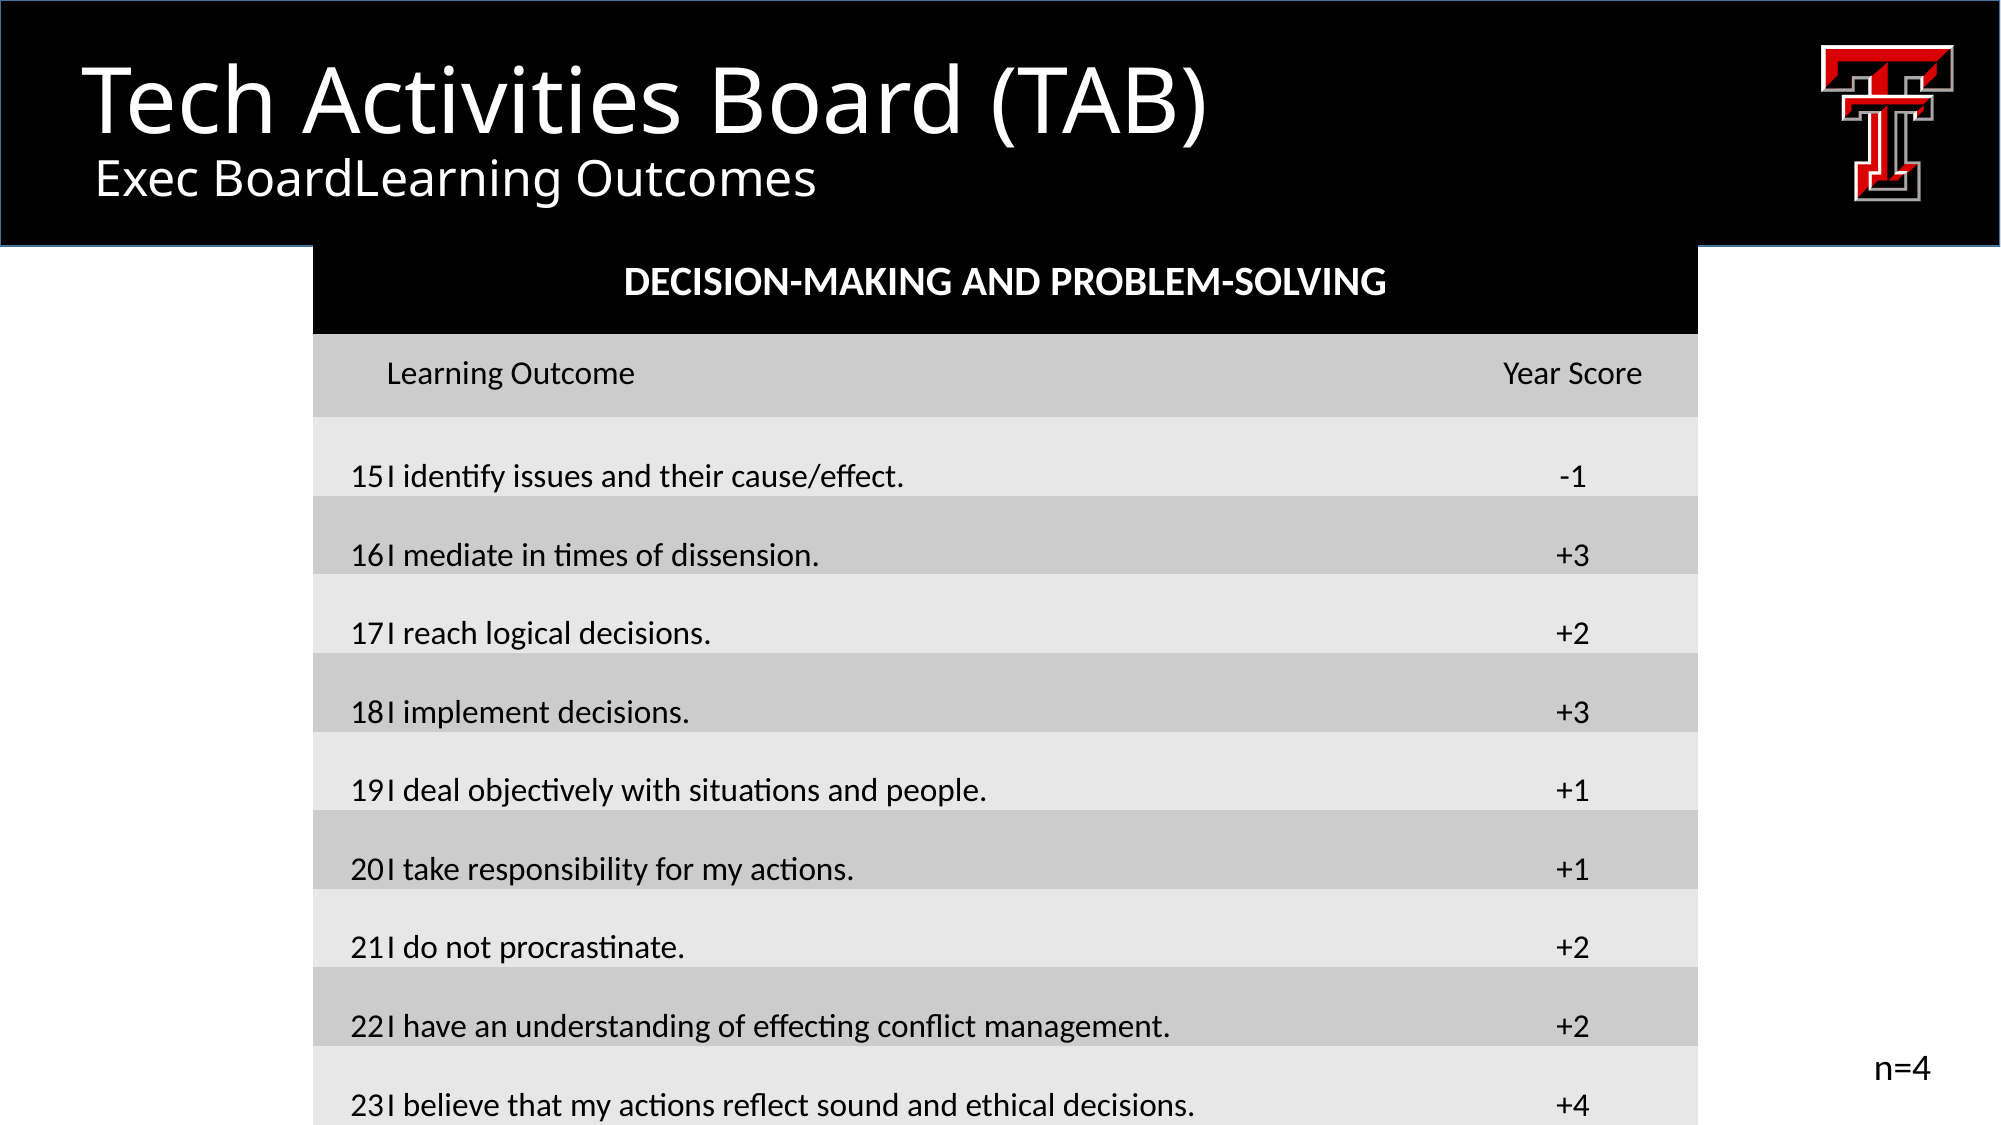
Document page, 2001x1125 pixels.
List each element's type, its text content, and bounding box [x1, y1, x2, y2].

table_cell I deal objectively with situations and people. [385, 732, 1448, 810]
table_cell 22 [313, 967, 385, 1046]
table_cell -1 [1448, 417, 1698, 496]
table_cell +2 [1448, 574, 1698, 653]
table_cell I identify issues and their cause/effect. [385, 417, 1448, 496]
table_cell I do not procrastinate. [385, 889, 1448, 967]
table_cell 16 [313, 496, 385, 574]
table_cell +2 [1448, 967, 1698, 1046]
table_cell 15 [313, 417, 385, 496]
table_cell +4 [1448, 1046, 1698, 1125]
table_cell 20 [313, 810, 385, 889]
table_cell 17 [313, 574, 385, 653]
table_cell 19 [313, 732, 385, 810]
table_cell I implement decisions. [385, 653, 1448, 732]
table_cell I reach logical decisions. [385, 574, 1448, 653]
table_cell [313, 334, 385, 417]
table_cell I mediate in times of dissension. [385, 496, 1448, 574]
table_cell 18 [313, 653, 385, 732]
table_cell I have an understanding of effecting conflict management. [385, 967, 1448, 1046]
text_box Tech Activities Board (TAB) Exec BoardLearning Outcomes [66, 46, 1300, 235]
table_cell +3 [1448, 496, 1698, 574]
table_cell +2 [1448, 889, 1698, 967]
table_cell Learning Outcome [385, 334, 1448, 417]
table_cell 23 [313, 1046, 385, 1125]
text_box n=4 [1859, 1035, 2000, 1095]
table_cell +1 [1448, 732, 1698, 810]
table_cell 21 [313, 889, 385, 967]
table_cell I take responsibility for my actions. [385, 810, 1448, 889]
table_cell +3 [1448, 653, 1698, 732]
table_cell I believe that my actions reflect sound and ethical decisions. [385, 1046, 1448, 1125]
table_cell +1 [1448, 810, 1698, 889]
table_cell Year Score [1448, 334, 1698, 417]
table_header DECISION-MAKING AND PROBLEM-SOLVING [313, 234, 1698, 334]
